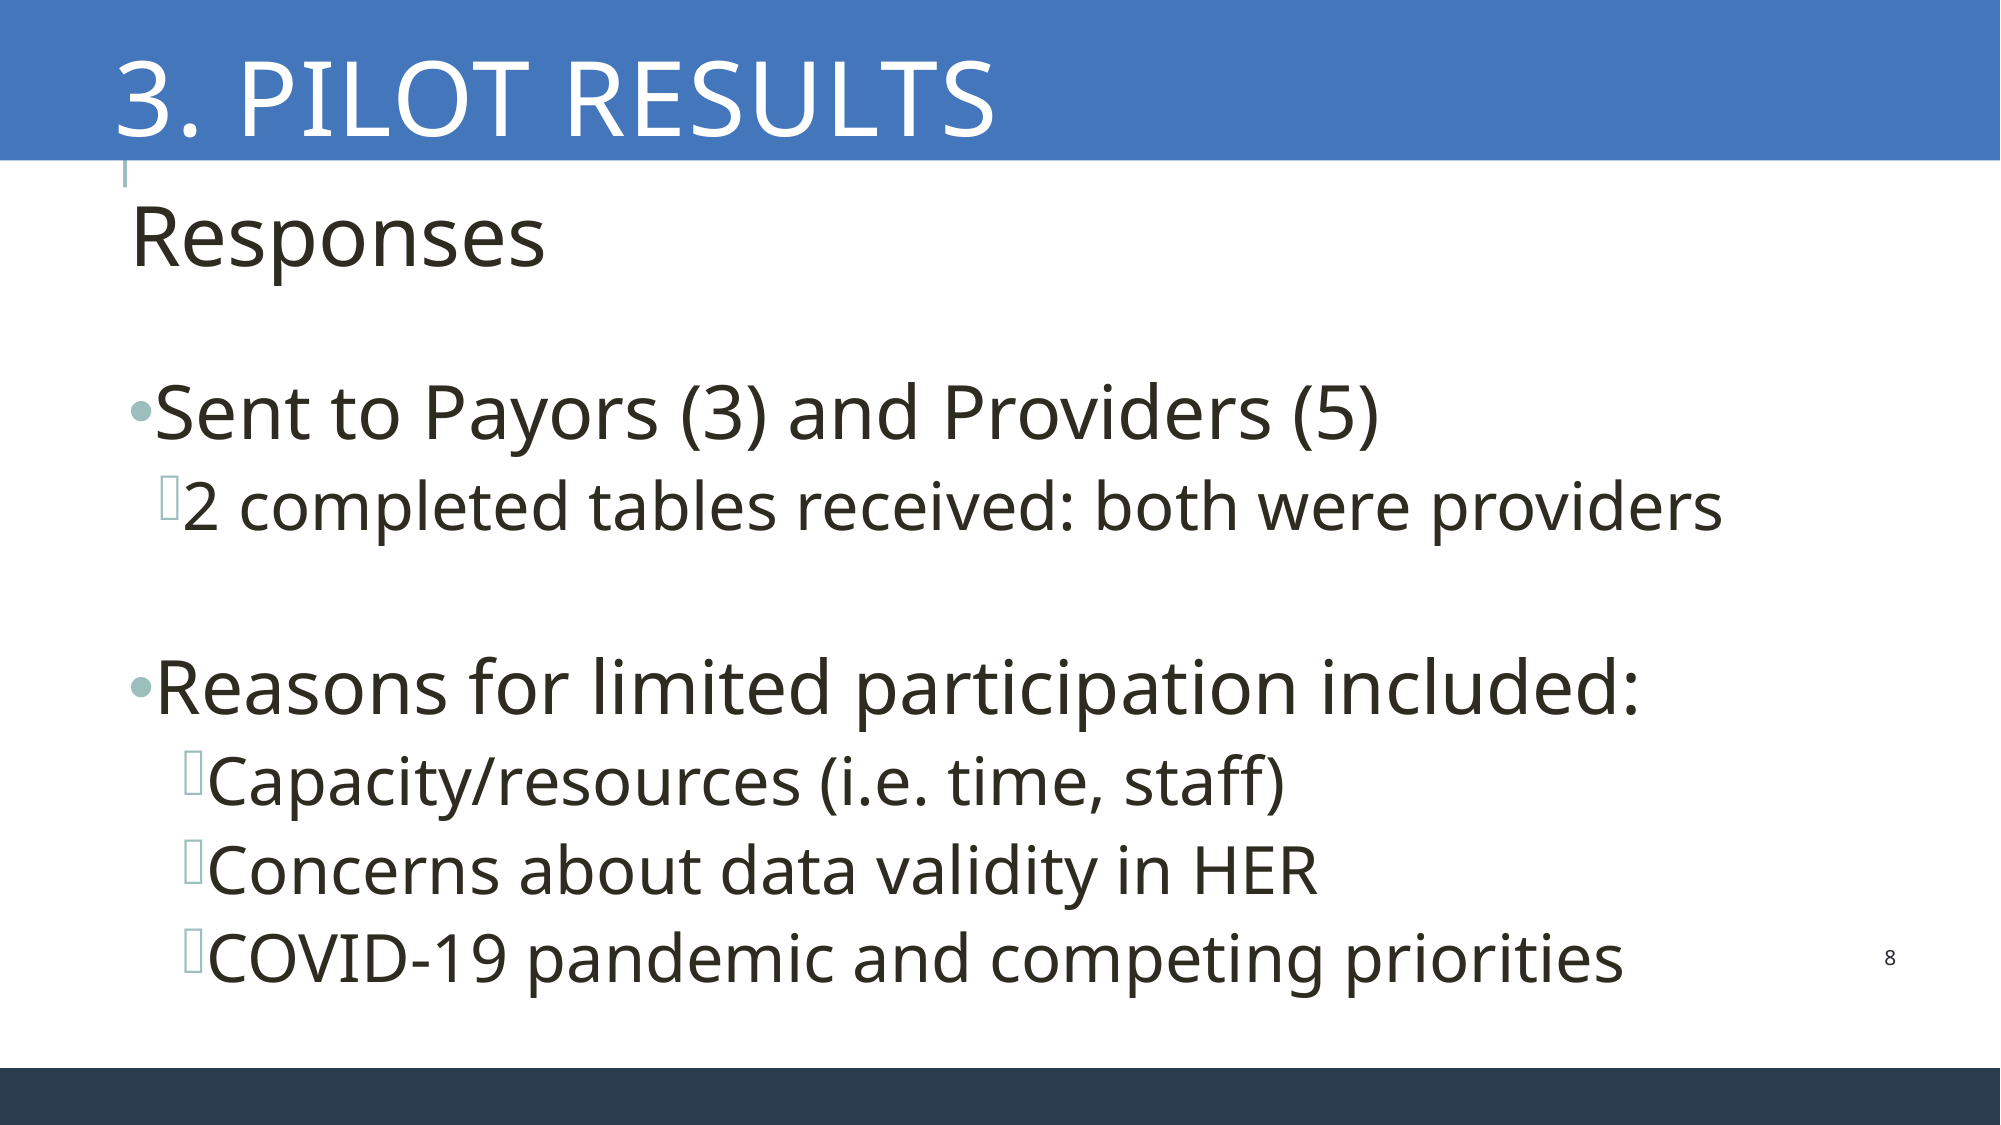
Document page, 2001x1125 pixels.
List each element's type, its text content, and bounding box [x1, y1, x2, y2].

title 3. Pilot results [99, 24, 1900, 188]
list Responses Sent to Payors (3) and Providers (5) 2 completed tables received: both were providers Reasons for limited participation included: Capacity/resources (i.e. time, staff) Concerns about data validity in HER COVID-19 pandemic and competing priorities [99, 187, 1850, 1020]
slide_number 8 [1865, 926, 1987, 992]
